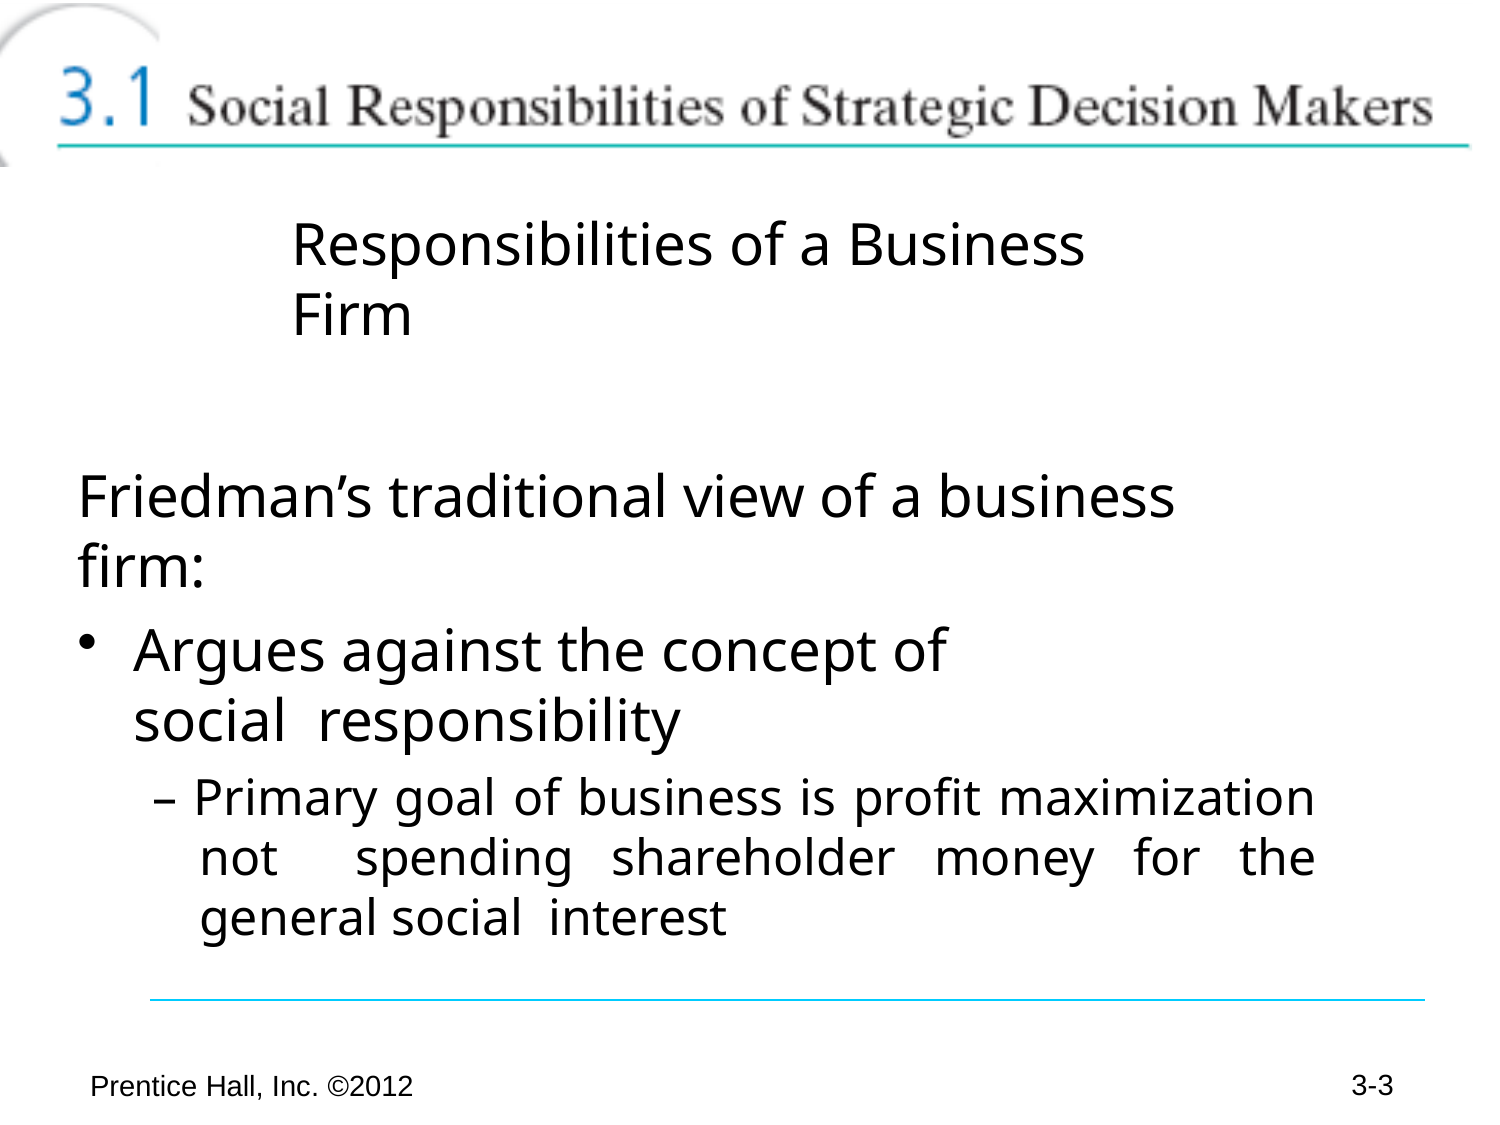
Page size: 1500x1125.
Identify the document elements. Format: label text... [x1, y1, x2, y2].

slide_number 3-10 [1349, 1066, 1415, 1125]
footer Prentice Hall, Inc. ©2012 [87, 1067, 415, 1125]
title Responsibilities of a Business Firm [289, 205, 1173, 396]
text_box Friedman’s traditional view of a business firm: Argues against the concept of social responsibility – Primary goal of business is profit maximization not spending shareholder money for the general social interest [75, 443, 1318, 946]
text_box [0, 3, 1473, 167]
